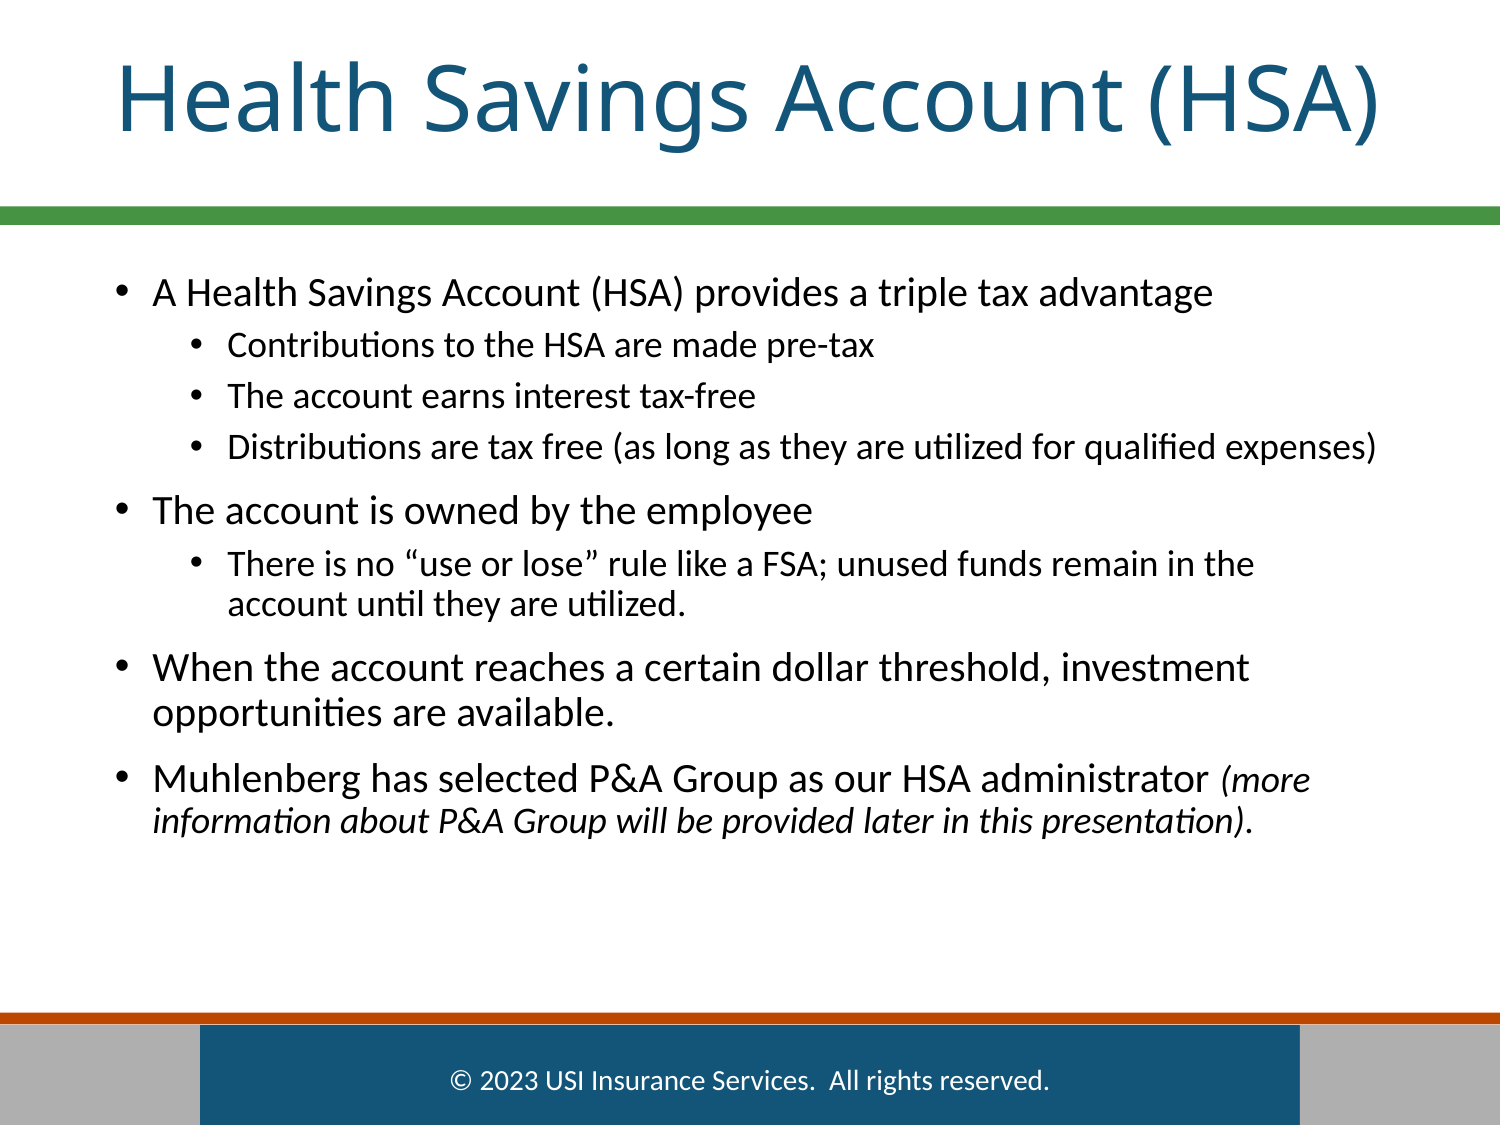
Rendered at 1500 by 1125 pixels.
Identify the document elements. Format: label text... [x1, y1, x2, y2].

title Health Savings Account (HSA) [99, 7, 1400, 196]
list A Health Savings Account (HSA) provides a triple tax advantage Contributions to the HSA are made pre-tax The account earns interest tax-free Distributions are tax free (as long as they are utilized for qualified expenses) The account is owned by the employee There is no “use or lose” rule like a FSA; unused funds remain in the account until they are utilized. When the account reaches a certain dollar threshold, investment opportunities are available. Muhlenberg has selected P&A Group as our HSA administrator (more information about P&A Group will be provided later in this presentation). [99, 262, 1400, 1013]
